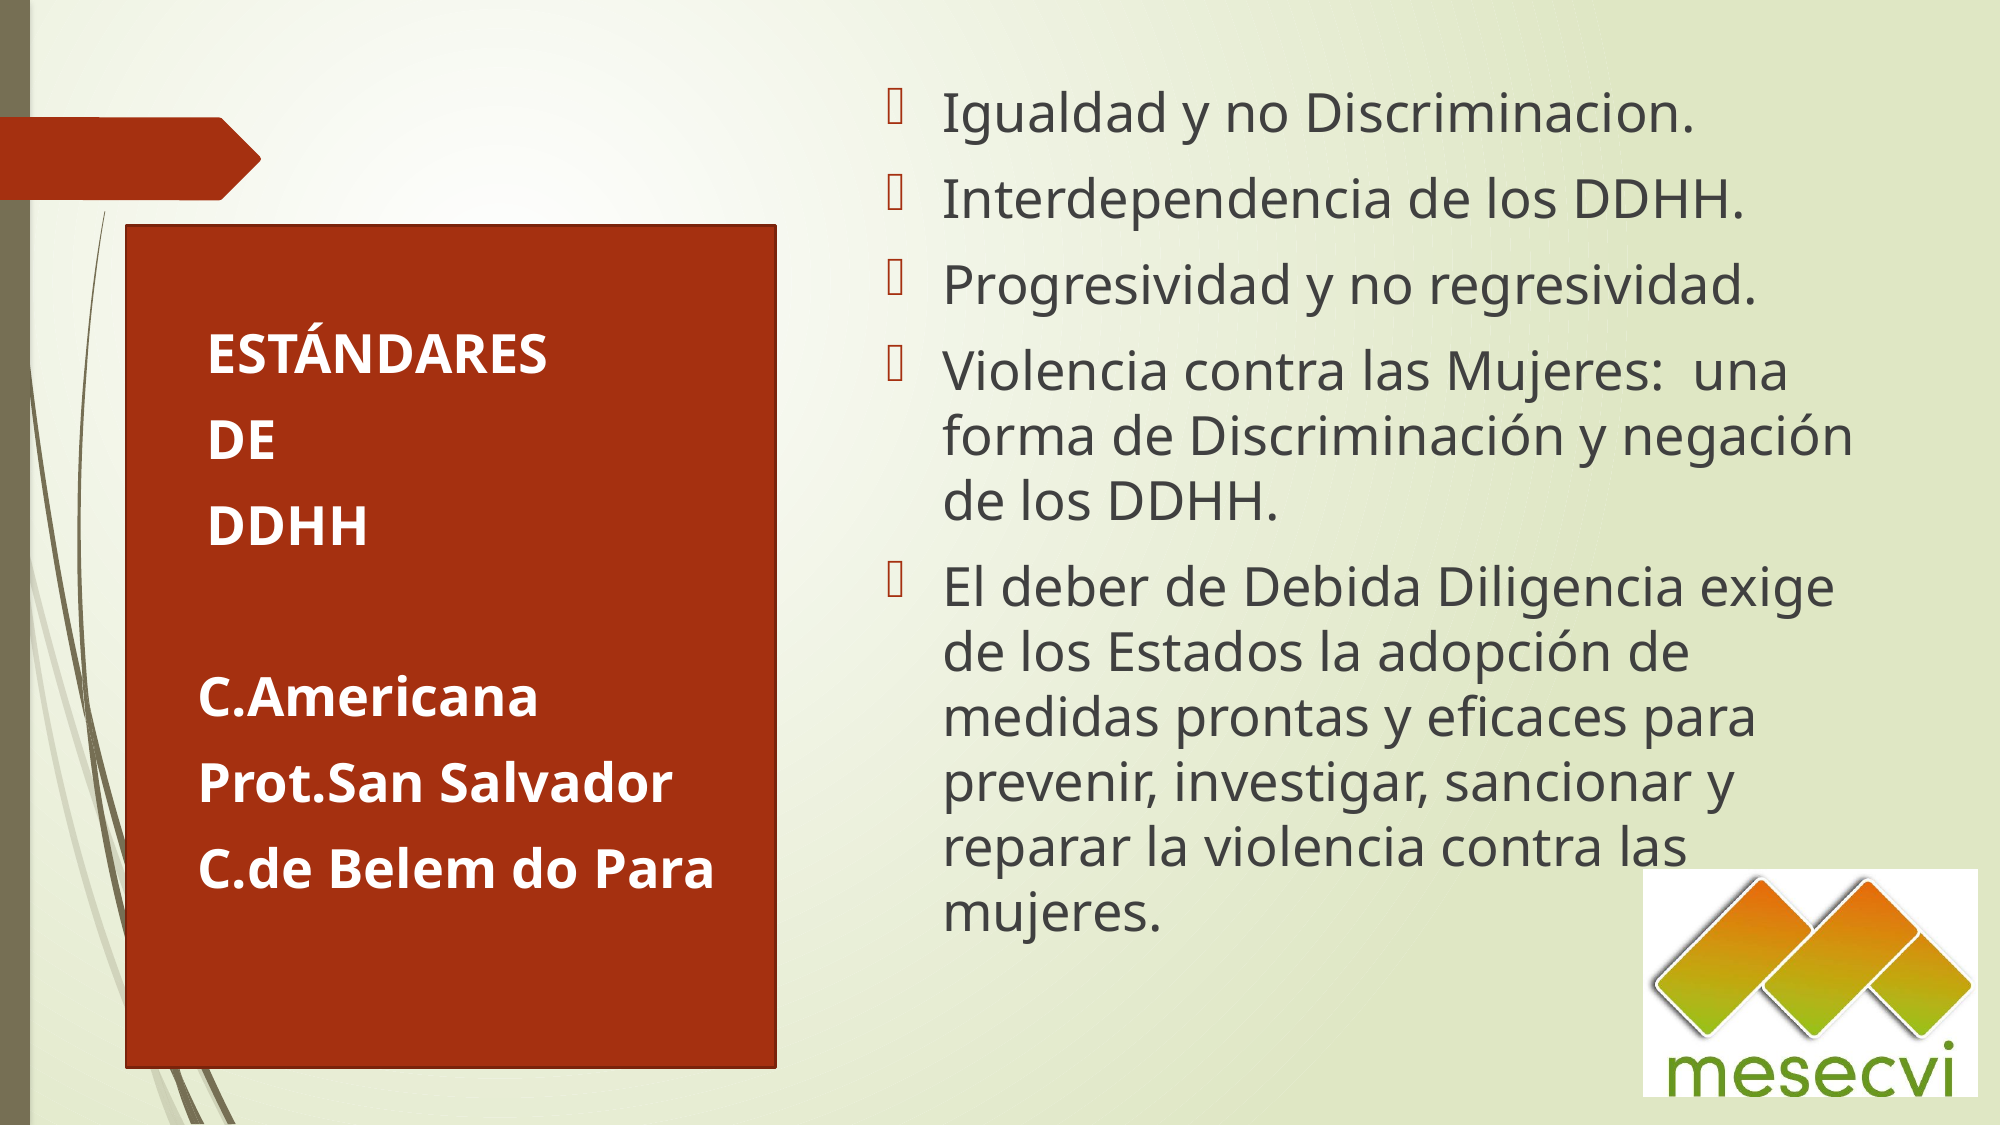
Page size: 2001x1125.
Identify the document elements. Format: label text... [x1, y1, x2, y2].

picture [1643, 869, 1978, 1097]
list ESTÁNDARES DE DDHH C.Americana Prot.San Salvador C.de Belem do Para [125, 224, 777, 1069]
list Igualdad y no Discriminacion. Interdependencia de los DDHH. Progresividad y no regresividad. Violencia contra las Mujeres: una forma de Discriminación y negación de los DDHH. El deber de Debida Diligencia exige de los Estados la adopción de medidas prontas y eficaces para prevenir, investigar, sancionar y reparar la violencia contra las mujeres. [871, 71, 1882, 1030]
